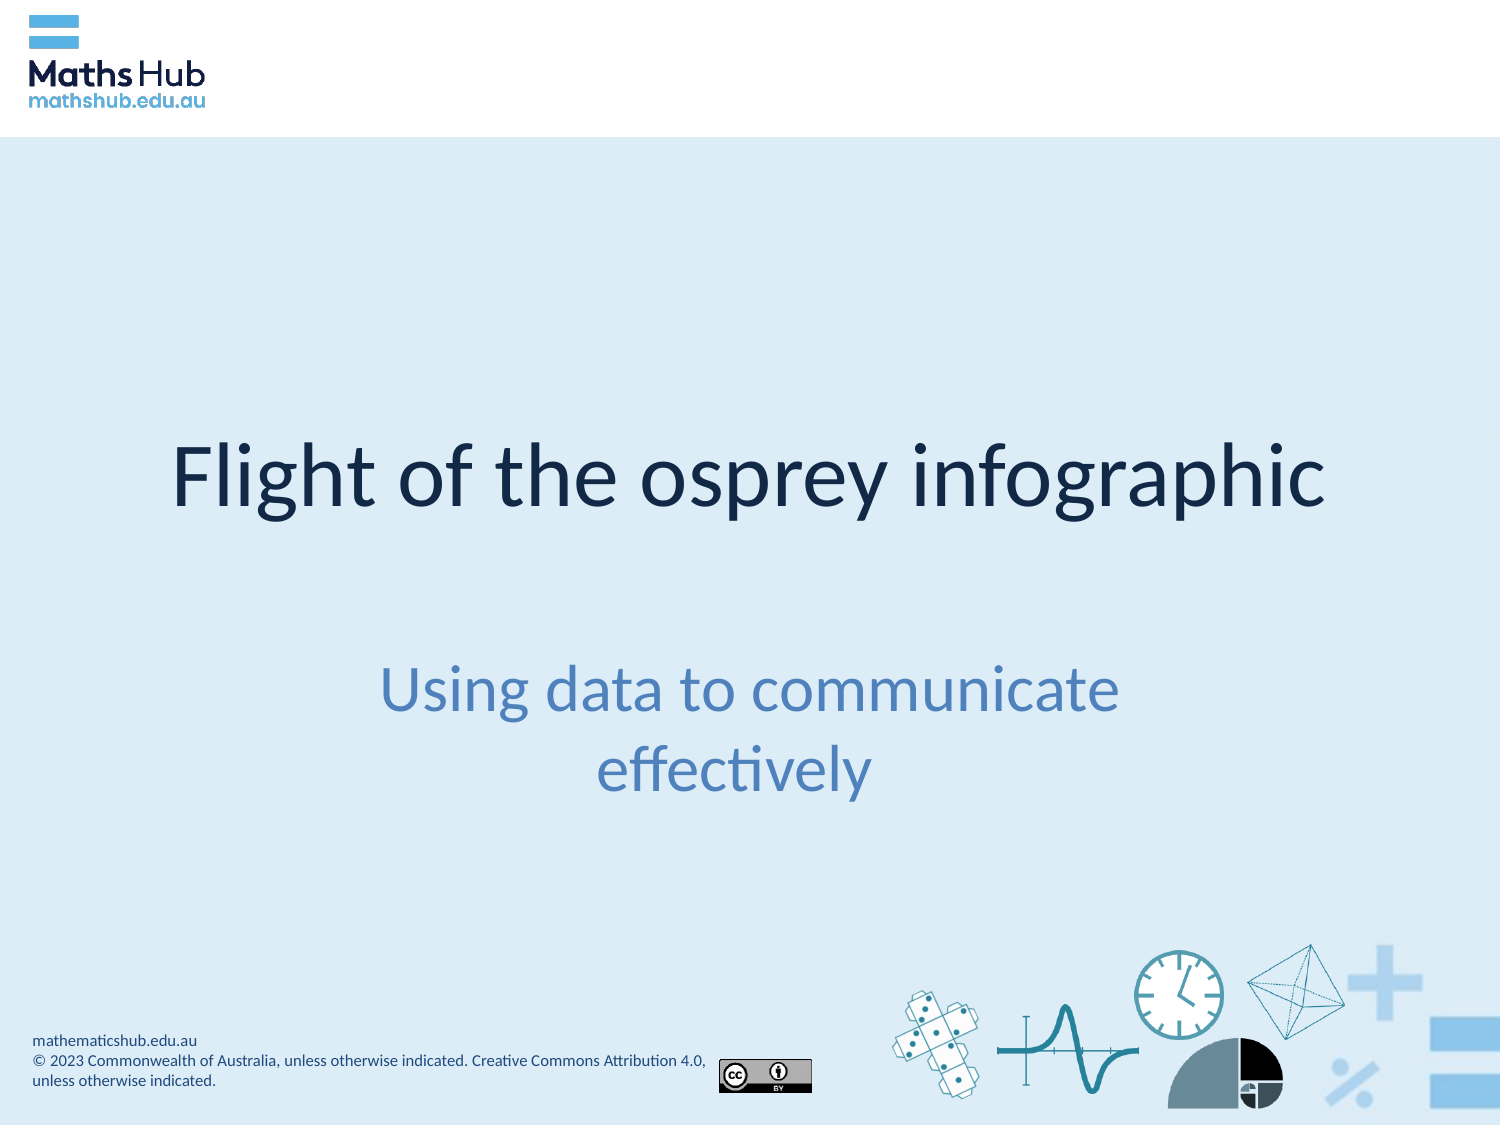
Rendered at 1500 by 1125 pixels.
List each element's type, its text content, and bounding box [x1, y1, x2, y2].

subtitle Using data to communicate effectively [225, 637, 1275, 925]
picture [0, 137, 1500, 1125]
title Flight of the osprey infographic [112, 349, 1388, 591]
picture [17, 2, 217, 120]
